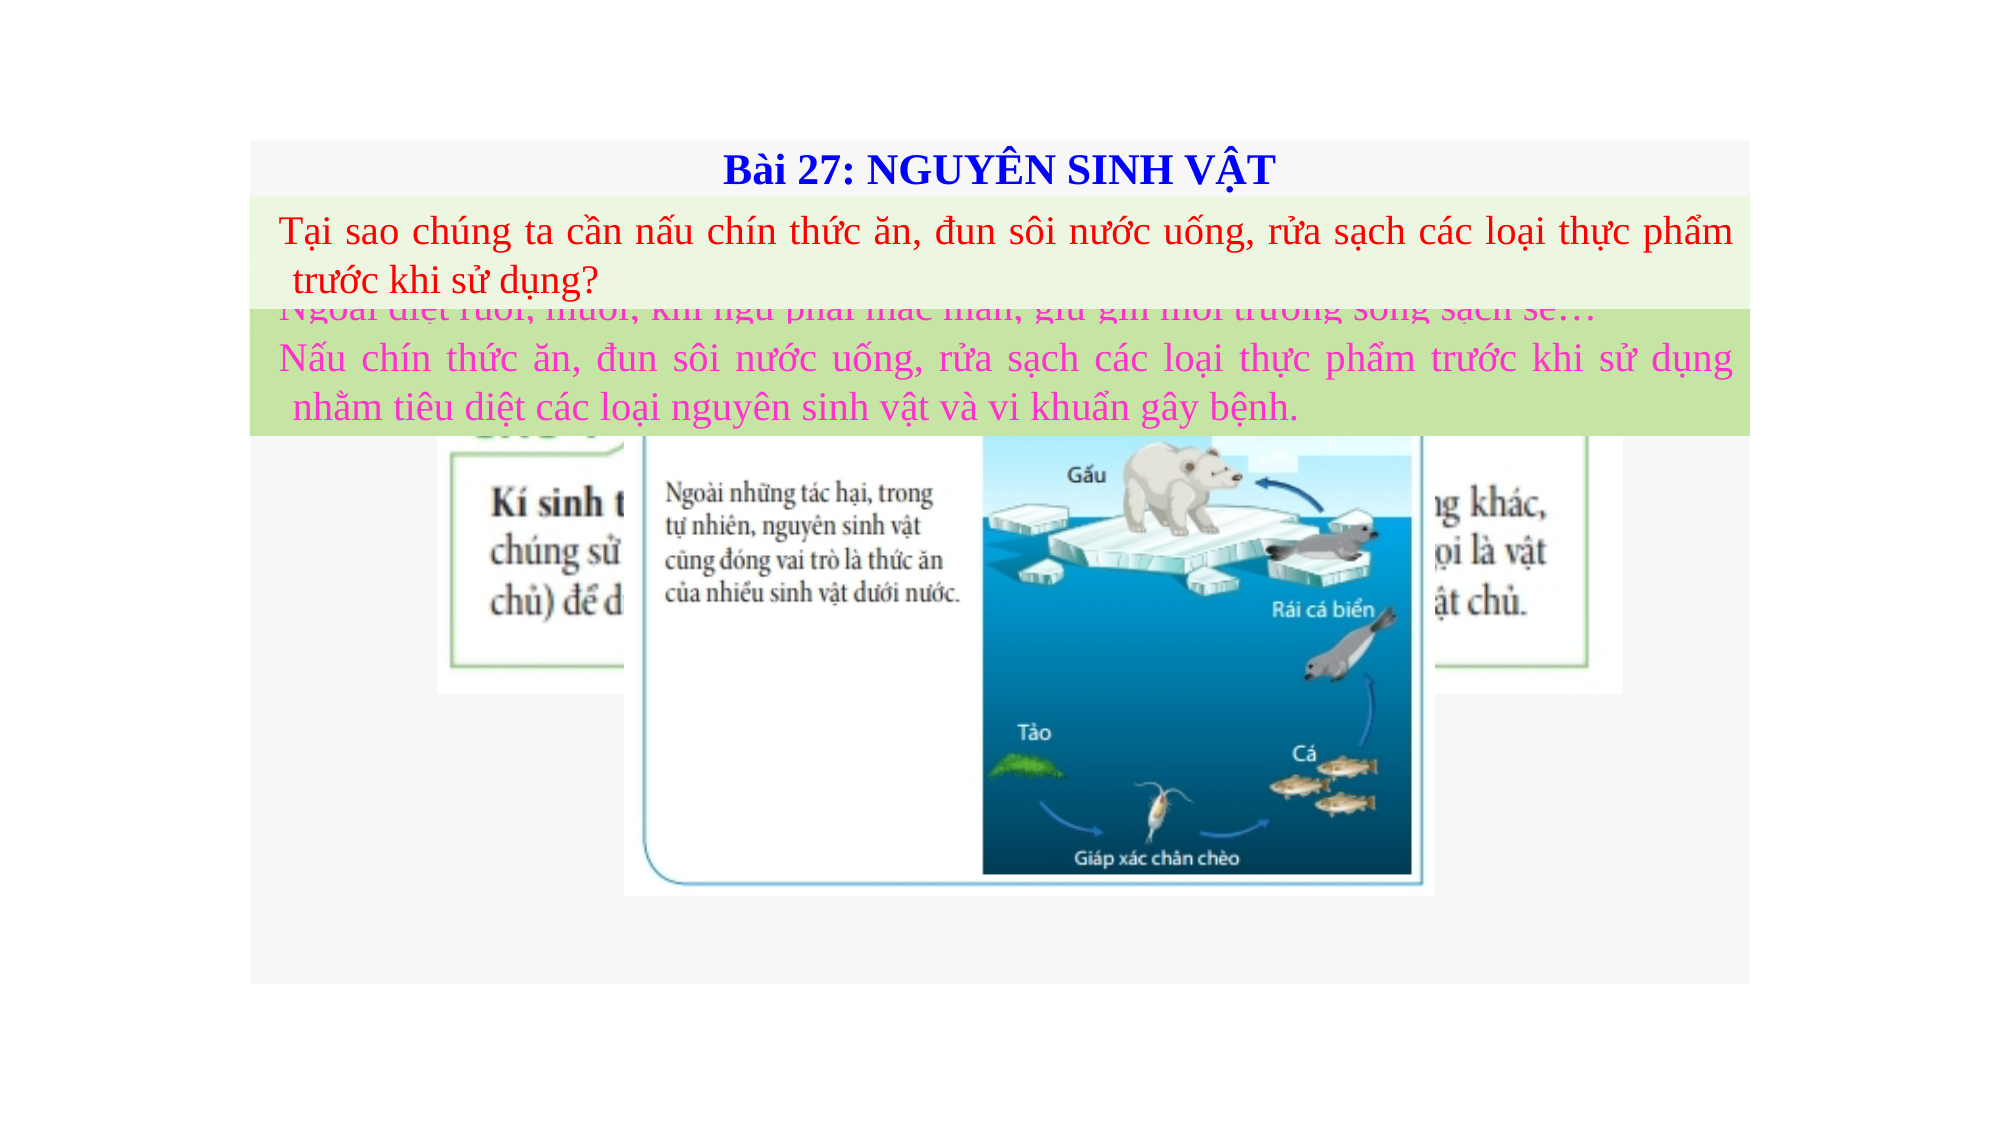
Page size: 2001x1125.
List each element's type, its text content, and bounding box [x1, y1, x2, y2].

text_box [249, 140, 1751, 985]
text_box Bài 27: NGUYÊN SINH VẬT [249, 140, 1750, 194]
text_box Tại sao chúng ta cần nấu chín thức ăn, đun sôi nước uống, rửa sạch các loại thực phẩm trước khi sử dụng? [249, 196, 1750, 309]
picture [437, 337, 1623, 896]
text_box Nấu chín thức ăn, đun sôi nước uống, rửa sạch các loại thực phẩm trước khi sử dụng nhằm tiêu diệt các loại nguyên sinh vật và vi khuẩn gây bệnh. [249, 323, 1750, 436]
text_box Ngoài diệt ruồi, muỗi; khi ngủ phải mắc màn, giữ gìn môi trường sống sạch sẽ… [249, 309, 1750, 323]
